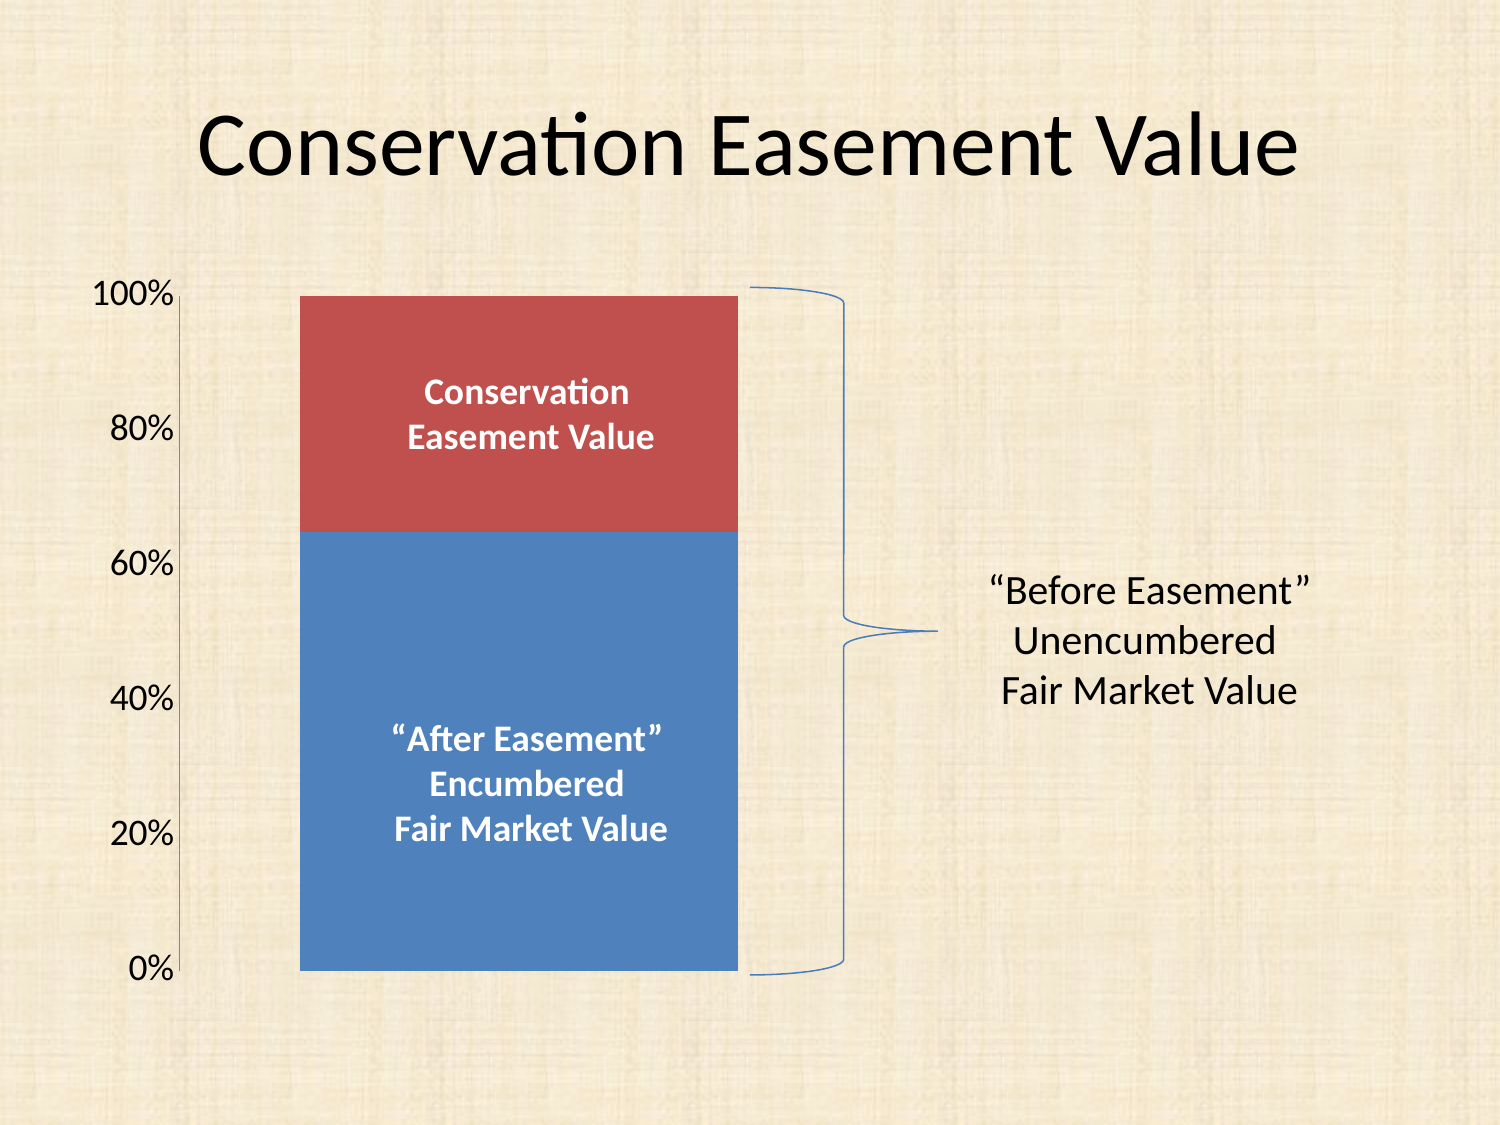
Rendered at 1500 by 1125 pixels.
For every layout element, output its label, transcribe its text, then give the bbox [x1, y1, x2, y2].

text_box [879, 626, 939, 636]
chart [74, 262, 876, 1006]
text_box “Before Easement” Unencumbered Fair Market Value [972, 555, 1327, 721]
title Conservation Easement Value [75, 45, 1425, 233]
